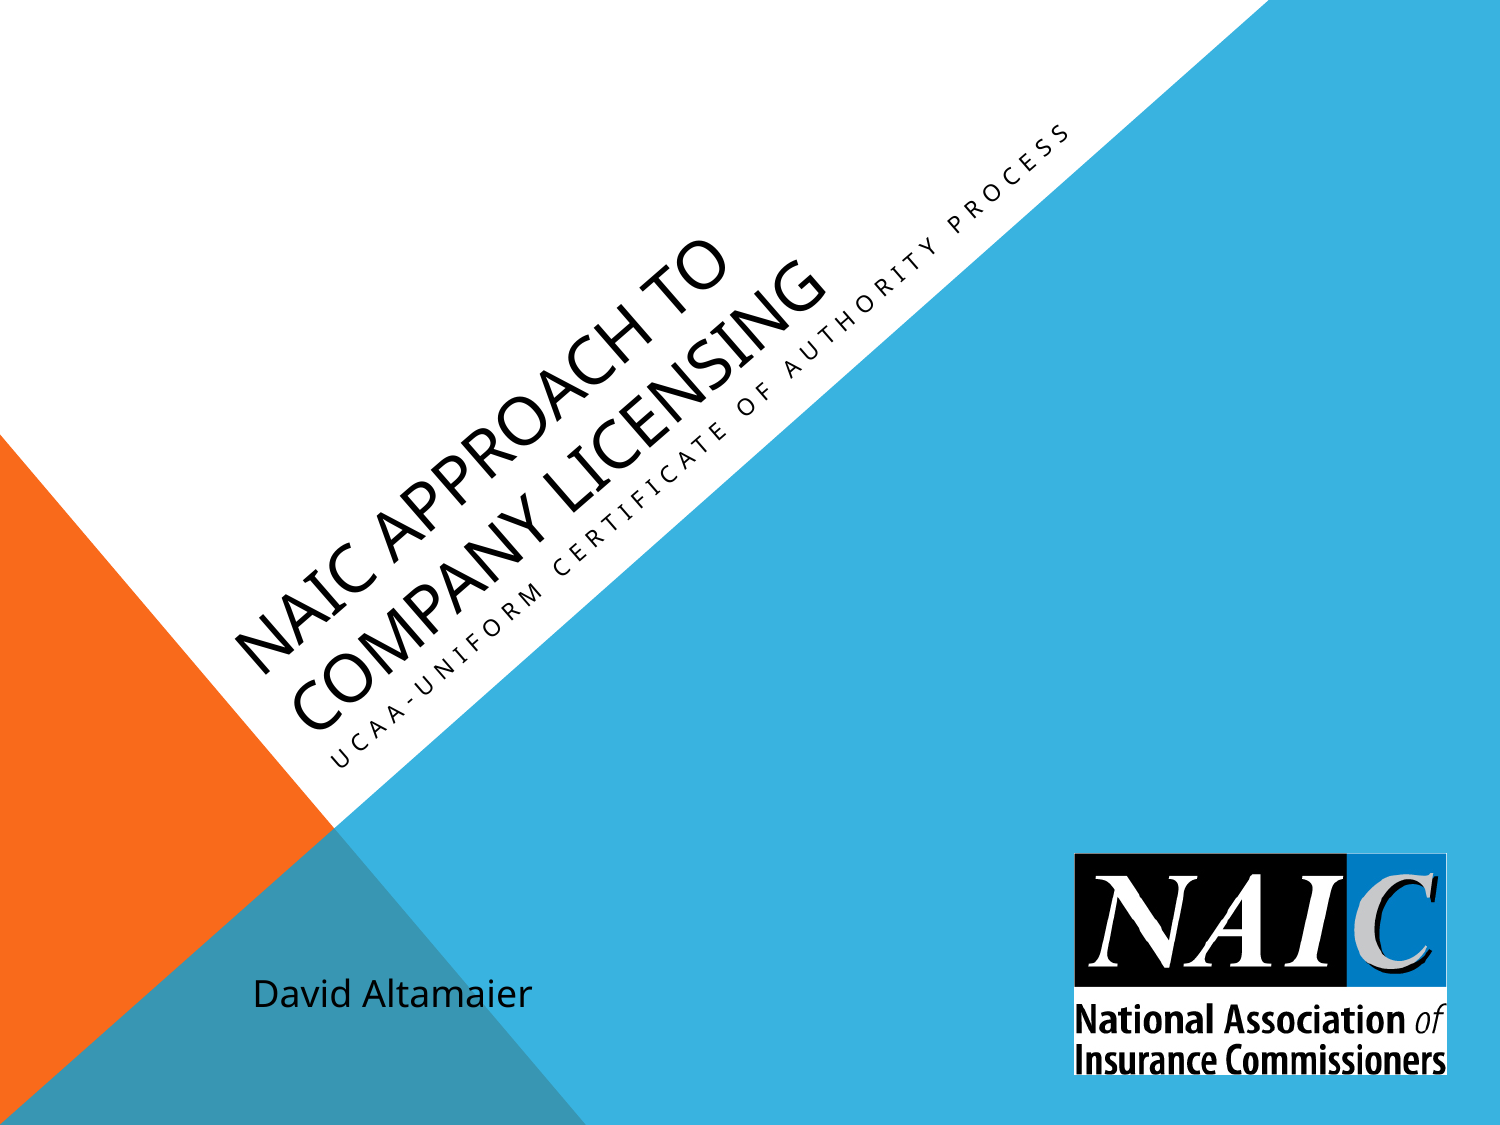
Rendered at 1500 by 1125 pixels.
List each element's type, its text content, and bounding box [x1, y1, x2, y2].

subtitle UCAA-Uniform Certificate of Authority Process [312, 61, 1154, 804]
picture [1074, 853, 1448, 1076]
text_box David Altamaier [237, 962, 888, 1023]
title NAIC Approach to Company Licensing [182, 4, 1012, 761]
